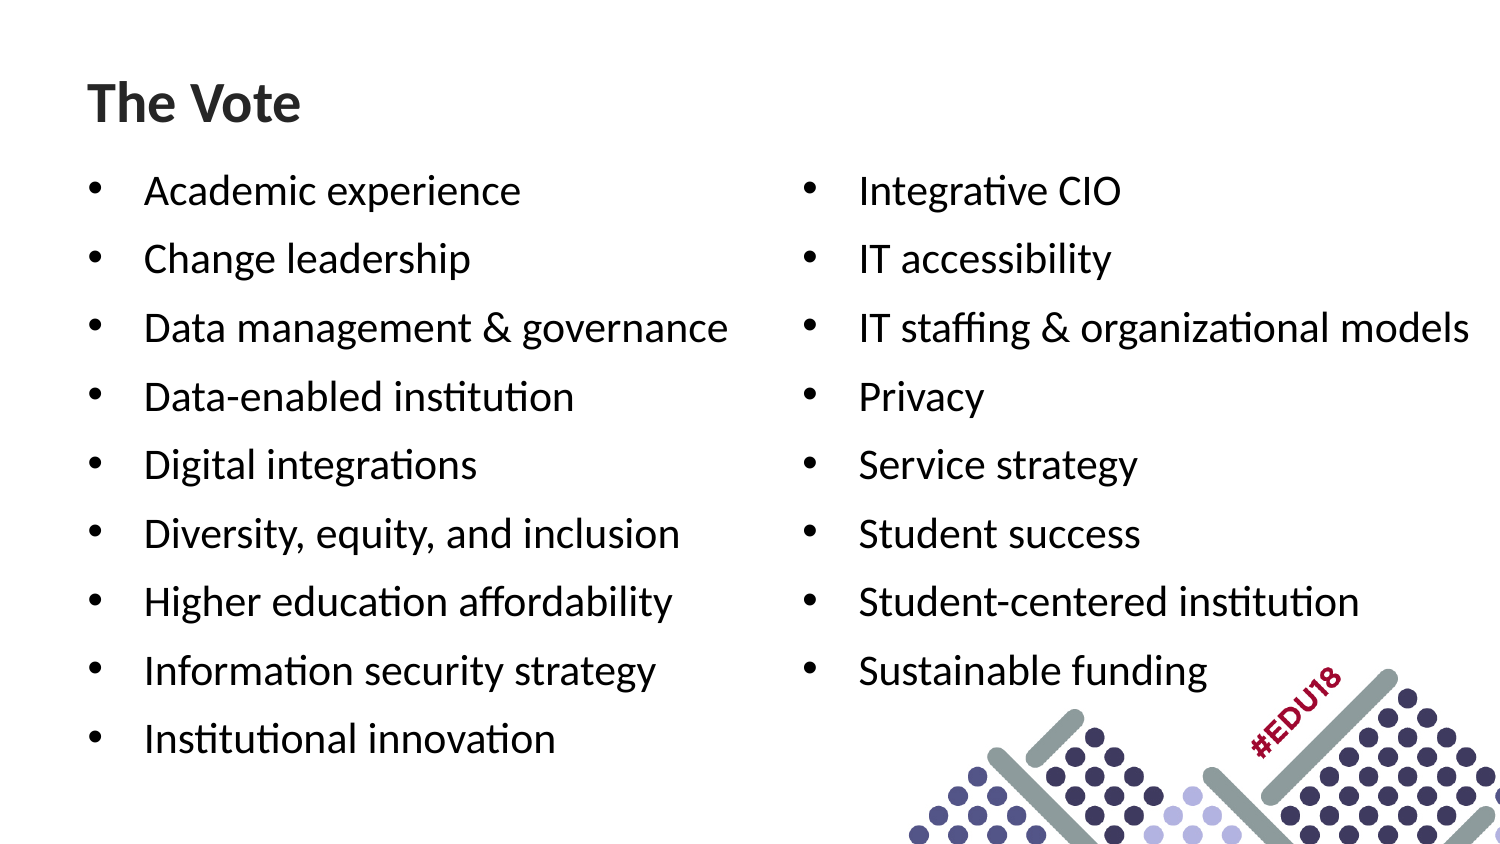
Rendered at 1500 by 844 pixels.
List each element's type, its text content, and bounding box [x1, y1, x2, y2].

text_box Integrative CIO IT accessibility IT staffing & organizational models Privacy Service strategy Student success Student-centered institution Sustainable funding [787, 146, 1500, 660]
list Academic experience Change leadership Data management & governance Data-enabled institution Digital integrations Diversity, equity, and inclusion Higher education affordability Information security strategy Institutional innovation [72, 146, 761, 660]
title The Vote [72, 56, 1398, 147]
picture [0, 0, 1500, 844]
